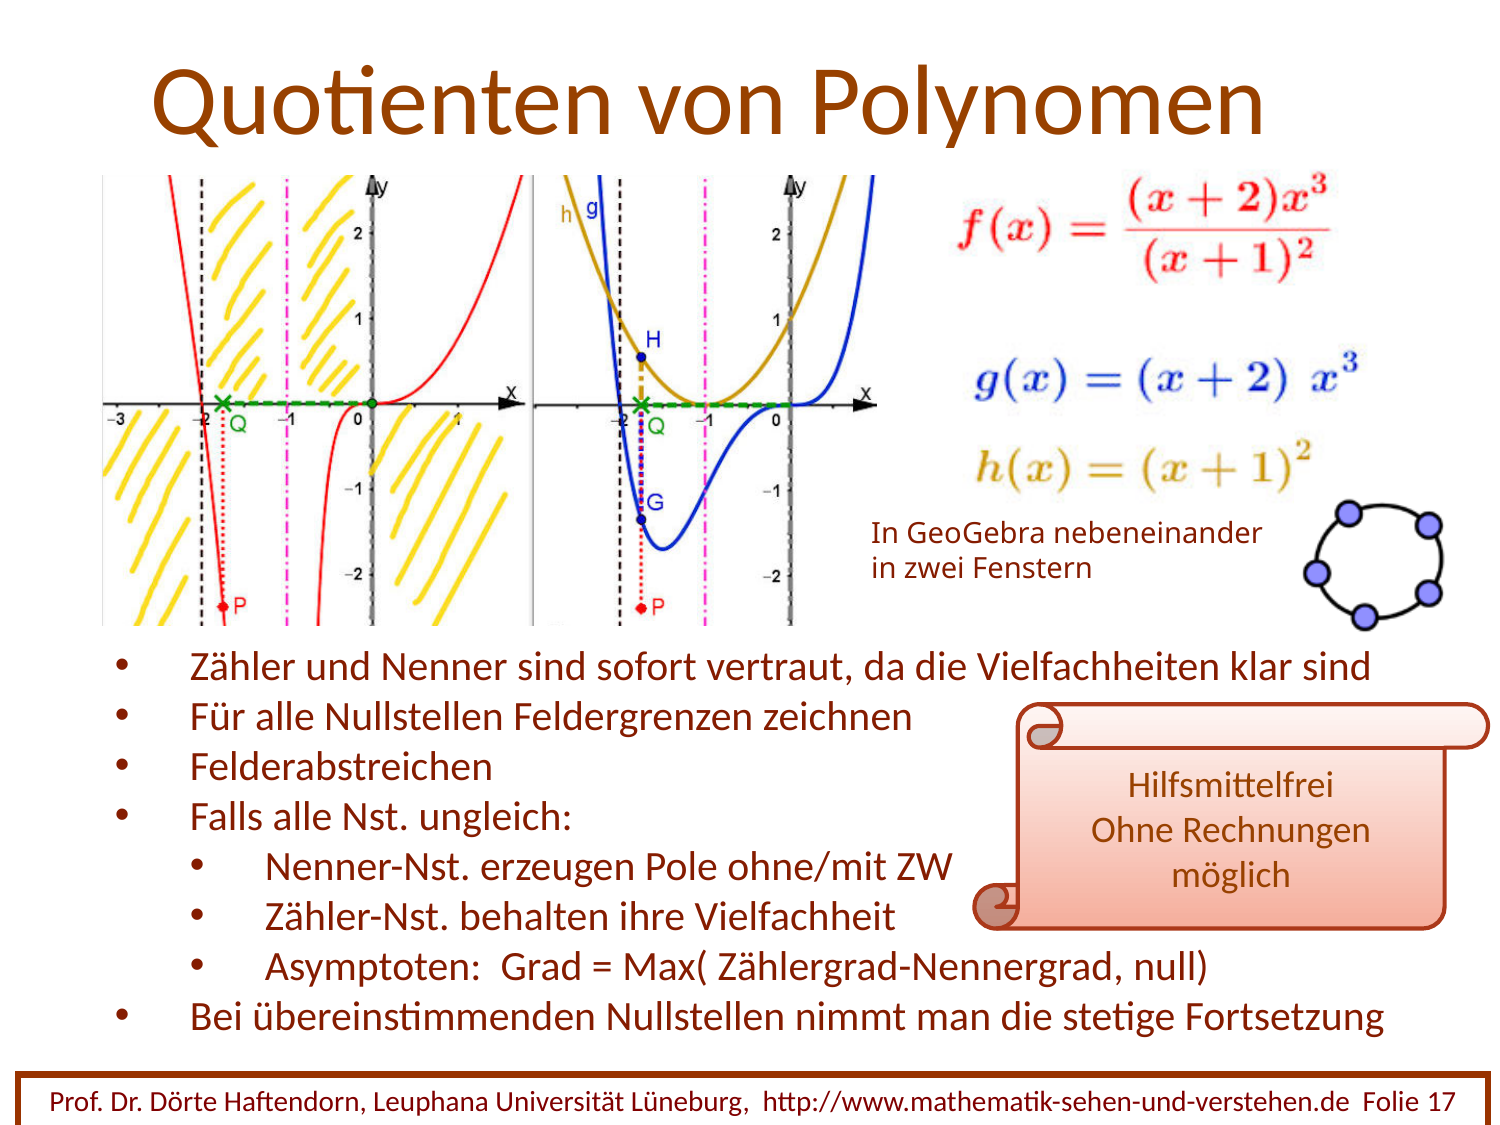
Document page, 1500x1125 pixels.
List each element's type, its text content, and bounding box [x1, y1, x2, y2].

picture [893, 148, 1462, 644]
text_box Zähler und Nenner sind sofort vertraut, da die Vielfachheiten klar sind Für alle Nullstellen Feldergrenzen zeichnen Felderabstreichen Falls alle Nst. ungleich: Nenner-Nst. erzeugen Pole ohne/mit ZW Zähler-Nst. behalten ihre Vielfachheit Asymptoten: Grad = Max( Zählergrad-Nennergrad, null) Bei übereinstimmenden Nullstellen nimmt man die stetige Fortsetzung [100, 631, 1436, 1047]
picture [100, 175, 878, 627]
title Quotienten von Polynomen [135, 32, 1411, 158]
text_box Prof. Dr. Dörte Haftendorn, Leuphana Universität Lüneburg, http://www.mathematik-sehen-und-verstehen.de Folie 17 [17, 1074, 1489, 1125]
text_box Hilfsmittelfrei Ohne Rechnungen möglich [972, 702, 1491, 931]
text_box In GeoGebra nebeneinander in zwei Fenstern [882, 506, 1289, 592]
